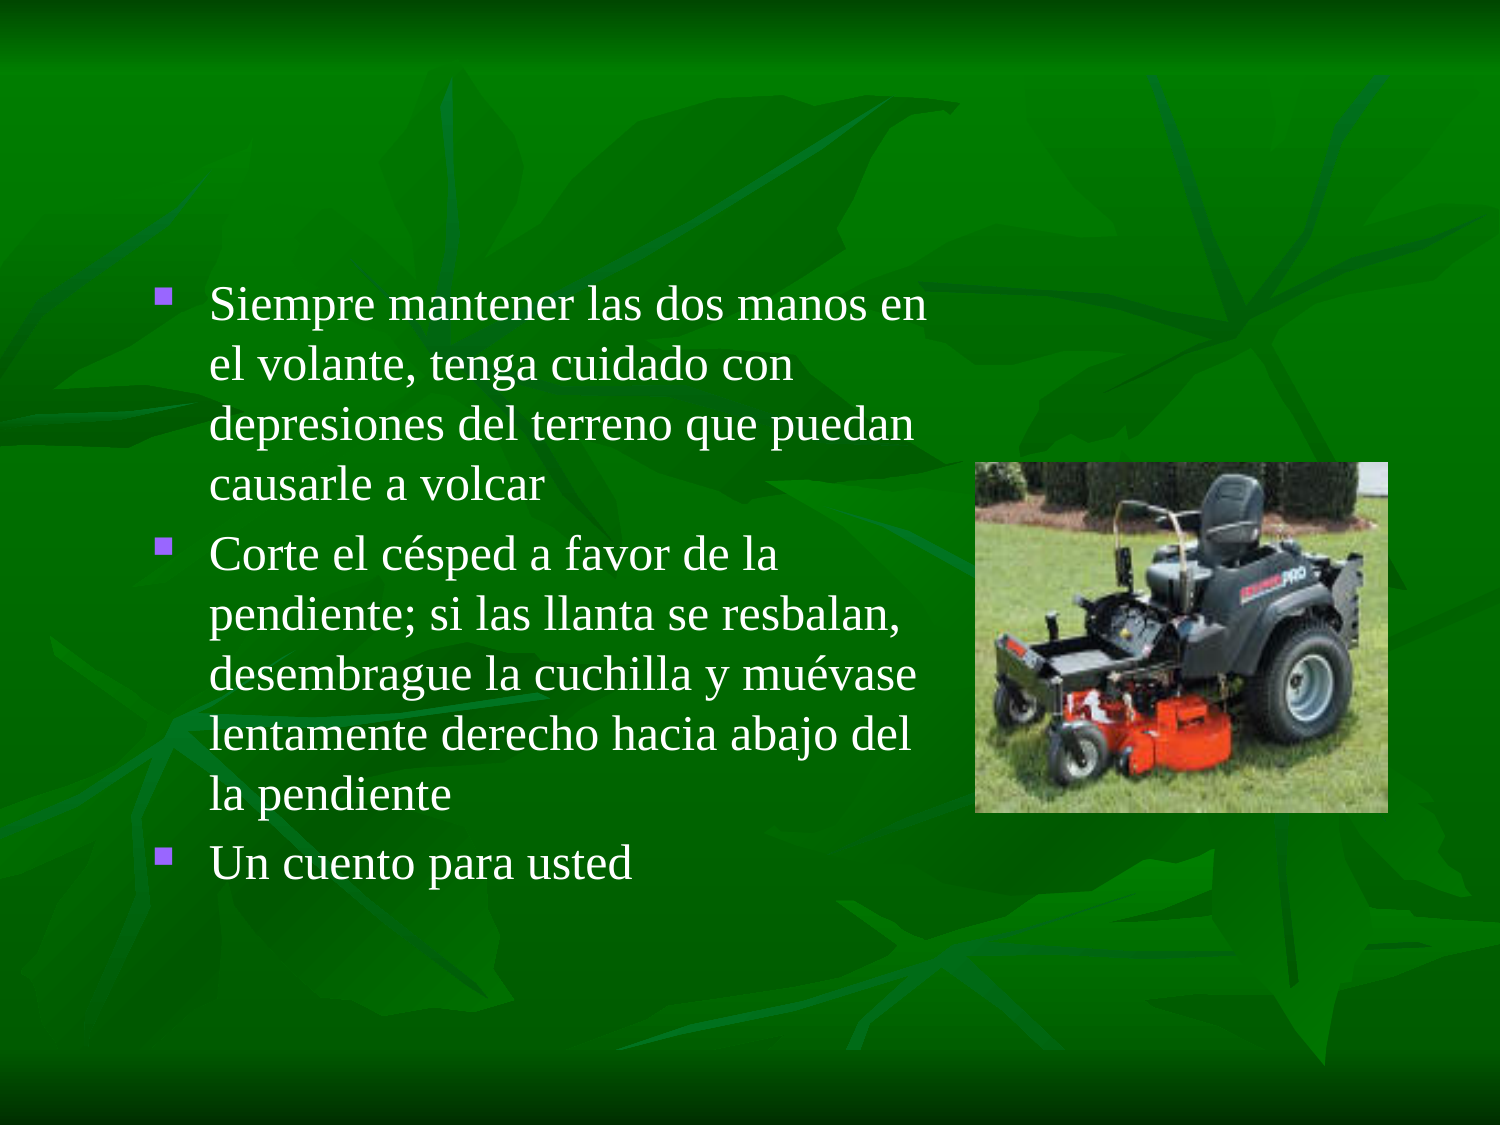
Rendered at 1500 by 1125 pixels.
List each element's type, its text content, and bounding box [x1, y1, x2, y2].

list Siempre mantener las dos manos en el volante, tenga cuidado con depresiones del terreno que puedan causarle a volcar Corte el césped a favor de la pendiente; si las llanta se resbalan, desembrague la cuchilla y muévase lentamente derecho hacia abajo del la pendiente Un cuento para usted [137, 262, 963, 1000]
picture [974, 462, 1388, 813]
